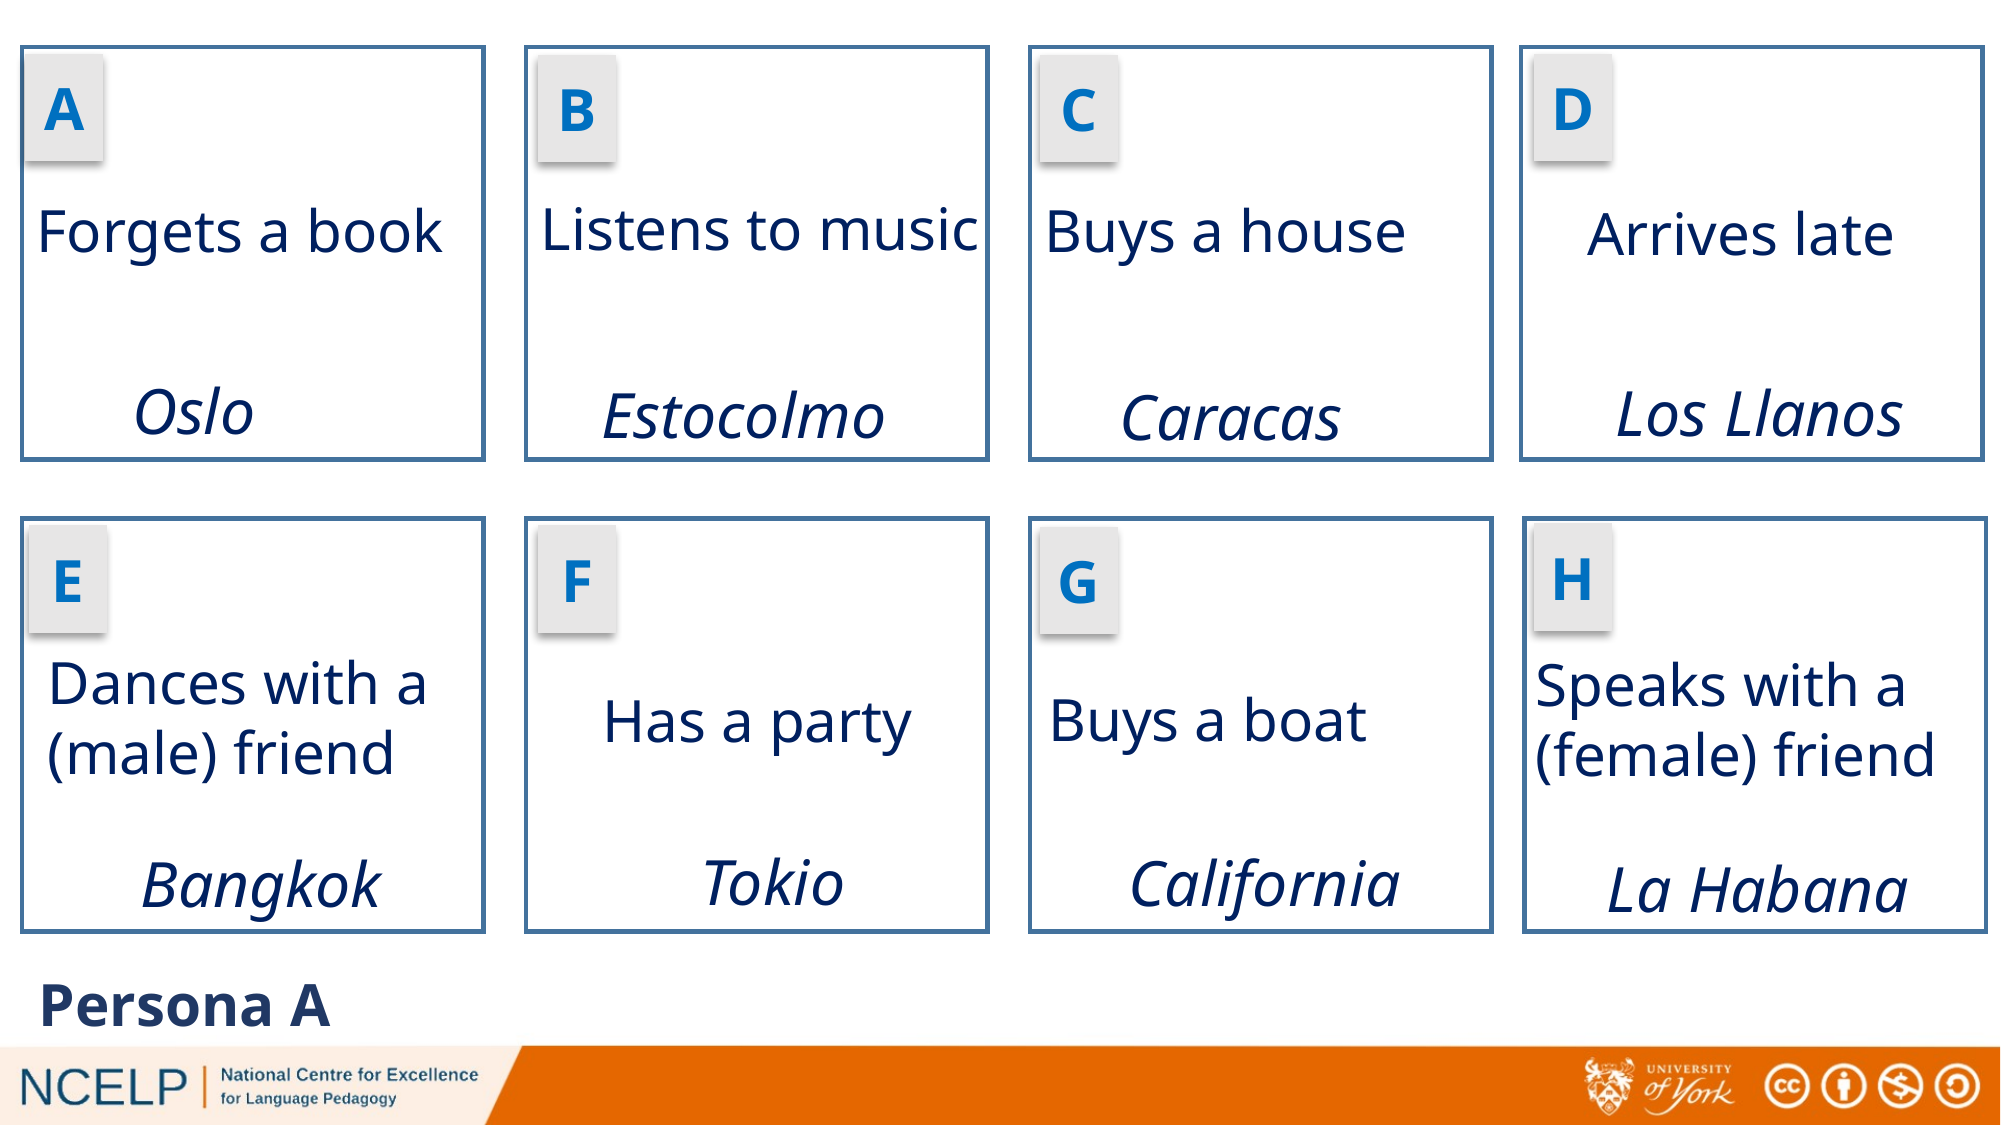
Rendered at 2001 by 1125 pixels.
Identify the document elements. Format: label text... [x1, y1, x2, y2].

text_box [1029, 46, 1492, 186]
text_box D [1533, 53, 1613, 162]
text_box [1520, 46, 1983, 460]
text_box Tokio [686, 835, 1121, 898]
text_box Los Llanos [1600, 367, 2000, 457]
text_box [21, 46, 484, 186]
text_box [525, 270, 988, 460]
text_box [1524, 796, 1987, 898]
text_box A [24, 53, 104, 162]
text_box [21, 272, 484, 460]
text_box C [1039, 54, 1119, 163]
text_box Buys a house [1029, 186, 1522, 272]
text_box Bangkok [125, 837, 560, 898]
text_box [525, 518, 988, 898]
text_box Forgets a book [21, 186, 514, 272]
text_box [1029, 272, 1492, 460]
picture [0, 0, 2001, 1125]
text_box Oslo [117, 364, 499, 455]
text_box [1029, 518, 1492, 676]
text_box California [1113, 836, 1548, 898]
text_box [21, 518, 484, 932]
text_box Has a party [587, 676, 1079, 762]
title Persona A [23, 898, 1749, 1116]
text_box Speaks with a (female) friend [1520, 640, 1995, 796]
text_box B [537, 54, 617, 163]
text_box H [1533, 522, 1613, 632]
text_box [1029, 761, 1492, 836]
text_box [525, 46, 988, 185]
text_box Arrives late [1572, 190, 2000, 275]
text_box Dances with a (male) friend [33, 639, 525, 794]
text_box F [537, 524, 617, 634]
text_box Listens to music [525, 185, 1060, 270]
text_box [1524, 518, 1987, 640]
text_box La Habana [1591, 842, 2000, 933]
text_box Buys a boat [1033, 675, 1520, 761]
text_box E [28, 524, 108, 634]
text_box Estocolmo [586, 368, 1079, 459]
text_box Caracas [1105, 370, 1528, 460]
text_box G [1039, 526, 1119, 635]
